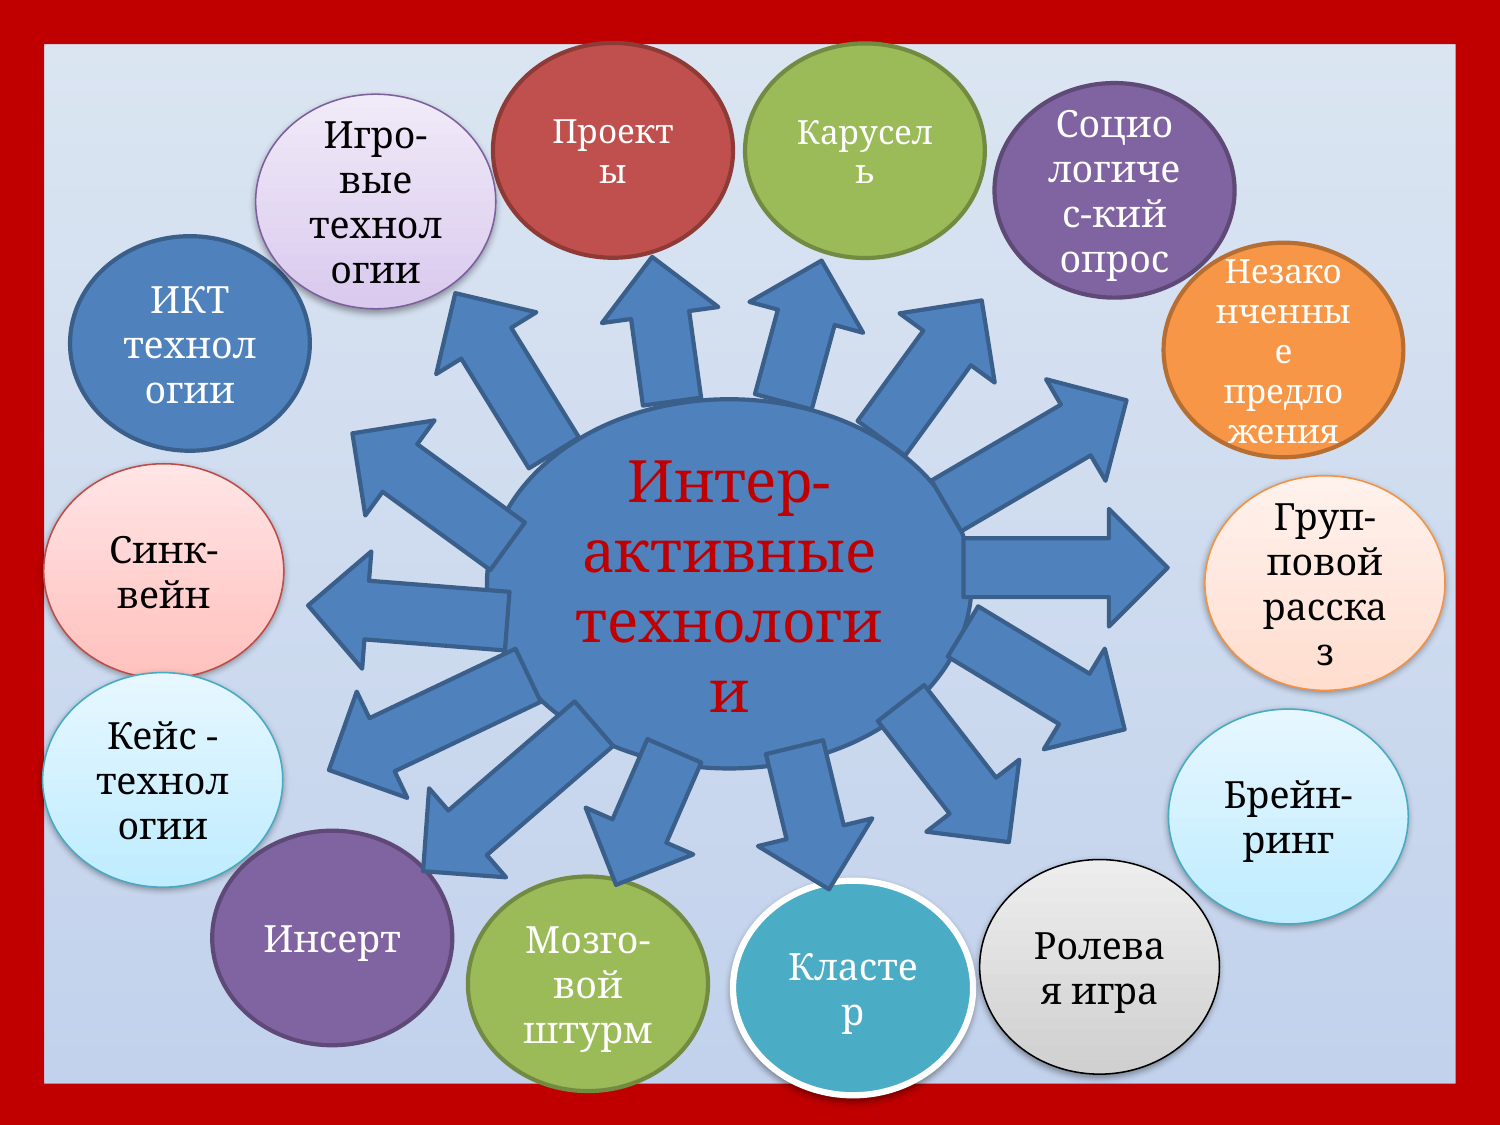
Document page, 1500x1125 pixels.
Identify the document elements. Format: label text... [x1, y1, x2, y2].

text_box [420, 699, 616, 880]
text_box [961, 506, 1170, 629]
text_box [305, 549, 512, 671]
text_box Брейн-ринг [1167, 708, 1410, 925]
text_box [583, 737, 704, 887]
text_box Кластер [729, 877, 977, 1099]
text_box [929, 377, 1129, 534]
text_box Интер-активные технологии [484, 397, 973, 771]
text_box [326, 646, 543, 800]
text_box [350, 418, 527, 573]
text_box Инсерт [210, 828, 455, 1048]
text_box Игро-вые технологии [254, 93, 497, 310]
text_box [945, 604, 1127, 752]
text_box [747, 258, 865, 412]
text_box [600, 254, 721, 408]
text_box [855, 298, 997, 458]
text_box [875, 682, 1022, 845]
text_box Синк-вейн [42, 462, 285, 675]
text_box Кейс - технологии [41, 671, 284, 888]
text_box Социологичес-кий опрос [992, 80, 1237, 300]
text_box Карусель [742, 41, 987, 261]
text_box Ролевая игра [978, 858, 1221, 1075]
text_box Незаконченные предложения [1161, 240, 1406, 460]
text_box [755, 738, 875, 892]
text_box Мозго-вой штурм [465, 874, 711, 1094]
text_box ИКТ технологии [67, 234, 312, 453]
text_box Груп-повой рассказ [1204, 474, 1446, 692]
text_box Проекты [490, 40, 736, 260]
text_box [434, 291, 582, 471]
